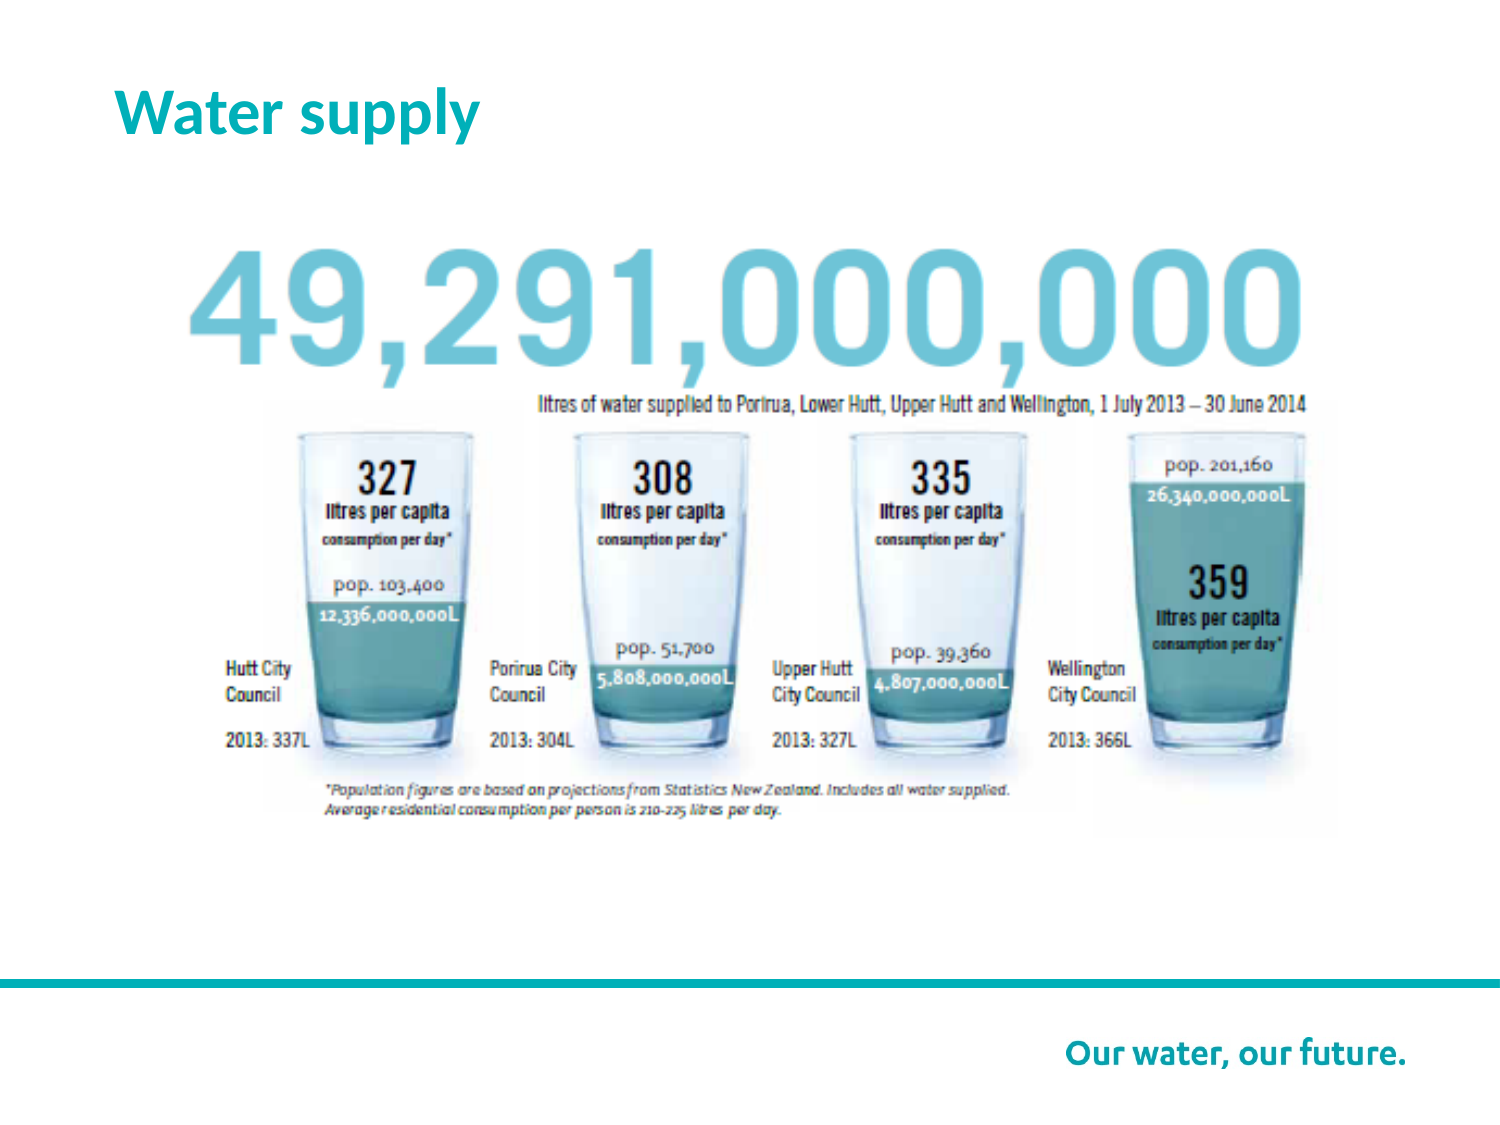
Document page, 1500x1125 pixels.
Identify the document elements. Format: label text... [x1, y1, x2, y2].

picture [0, 979, 1500, 988]
picture [166, 230, 1338, 848]
picture [1066, 1037, 1405, 1069]
list Water supply [99, 73, 1402, 213]
